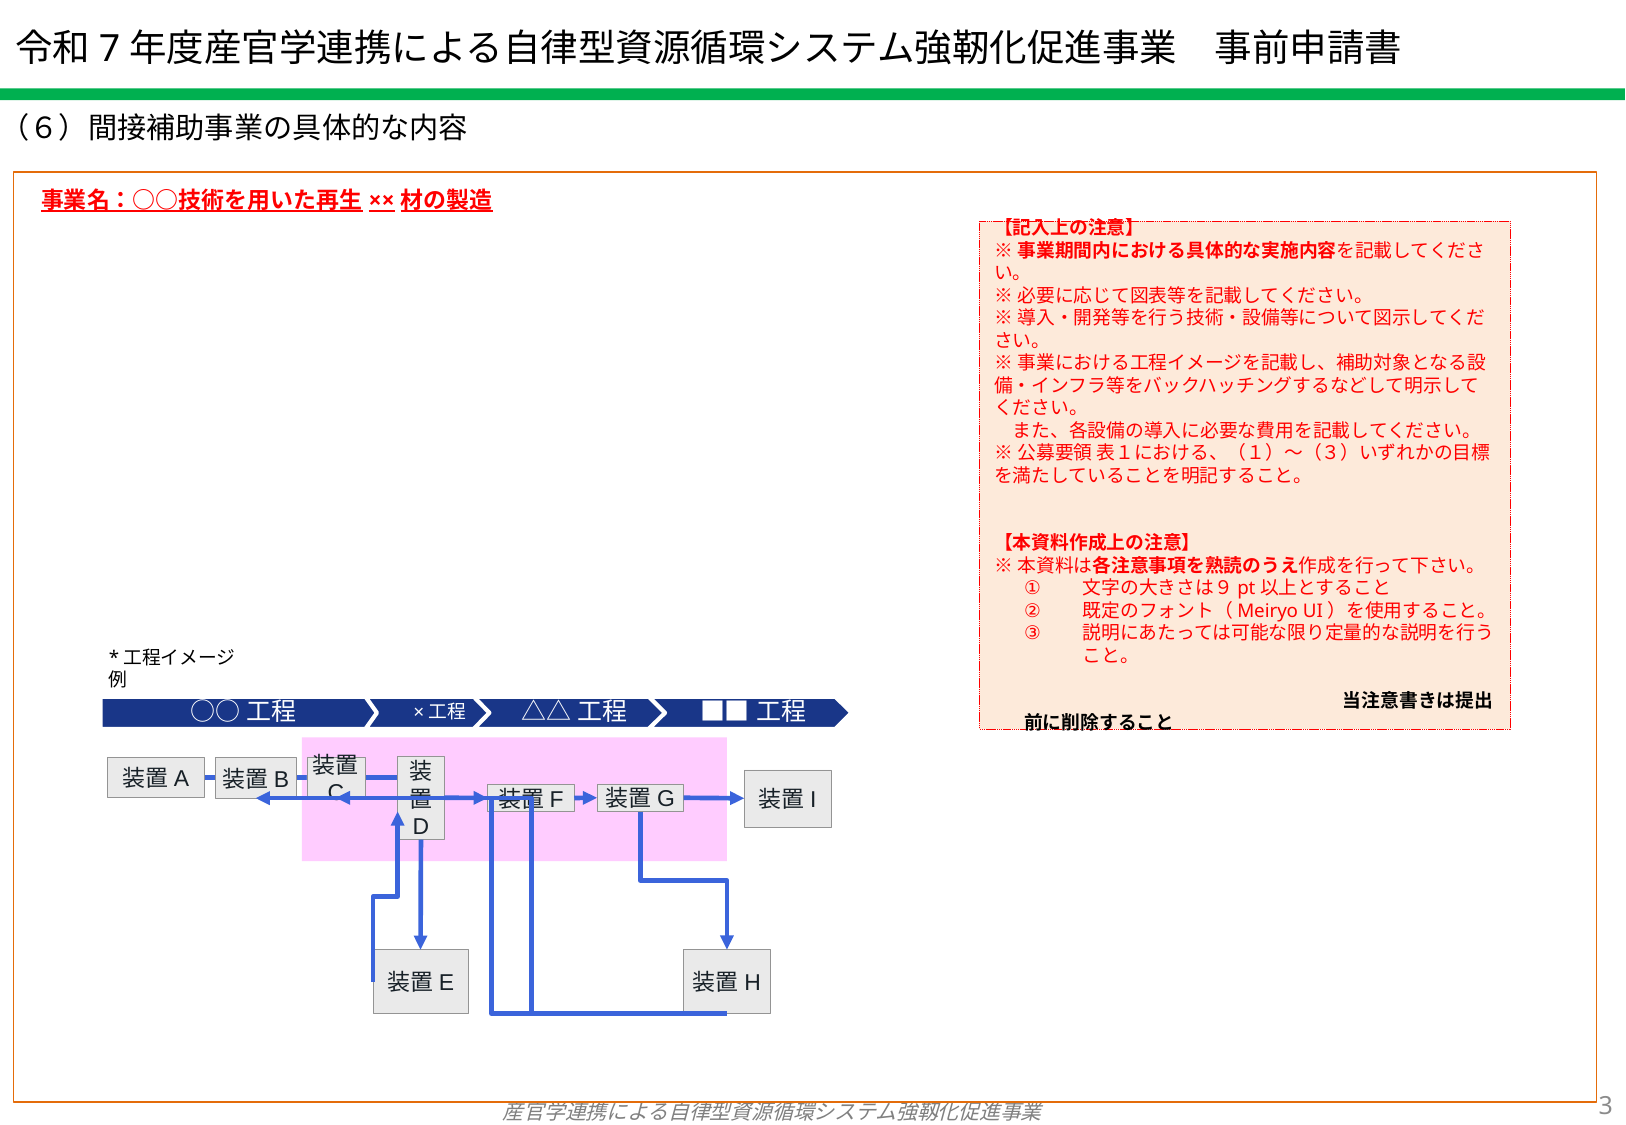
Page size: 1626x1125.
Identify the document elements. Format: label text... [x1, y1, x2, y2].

text_box （６）間接補助事業の具体的な内容 [0, 101, 1088, 152]
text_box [100, 696, 852, 1014]
text_box 事業名：○○技術を用いた再生××材の製造 [26, 178, 980, 221]
slide_number 2 [1456, 1082, 1625, 1125]
text_box 【記入上の注意】 ※事業期間内における具体的な実施内容を記載してください。 ※必要に応じて図表等を記載してください。 ※導入・開発等を行う技術・設備等について図示してください。 ※事業における工程イメージを記載し、補助対象となる設備・インフラ等をバックハッチングするなどして明示してください。 また、各設備の導入に必要な費用を記載してください。 ※公募要領 表１における、（１）～（３）いずれかの目標を満たしていることを明記すること。 【本資料作成上の注意】 ※本資料は各注意事項を熟読のうえ作成を行って下さい。 文字の大きさは９pt以上とすること 既定のフォント（Meiryo UI）を使用すること。 説明にあたっては可能な限り定量的な説明を行うこと。 当注意書きは提出前に削除すること [979, 221, 1511, 729]
title 令和7年度産官学連携による自律型資源循環システム強靭化促進事業 事前申請書 [0, 15, 1625, 78]
text_box *工程イメージ例 [93, 638, 269, 698]
text_box [13, 171, 1597, 1102]
